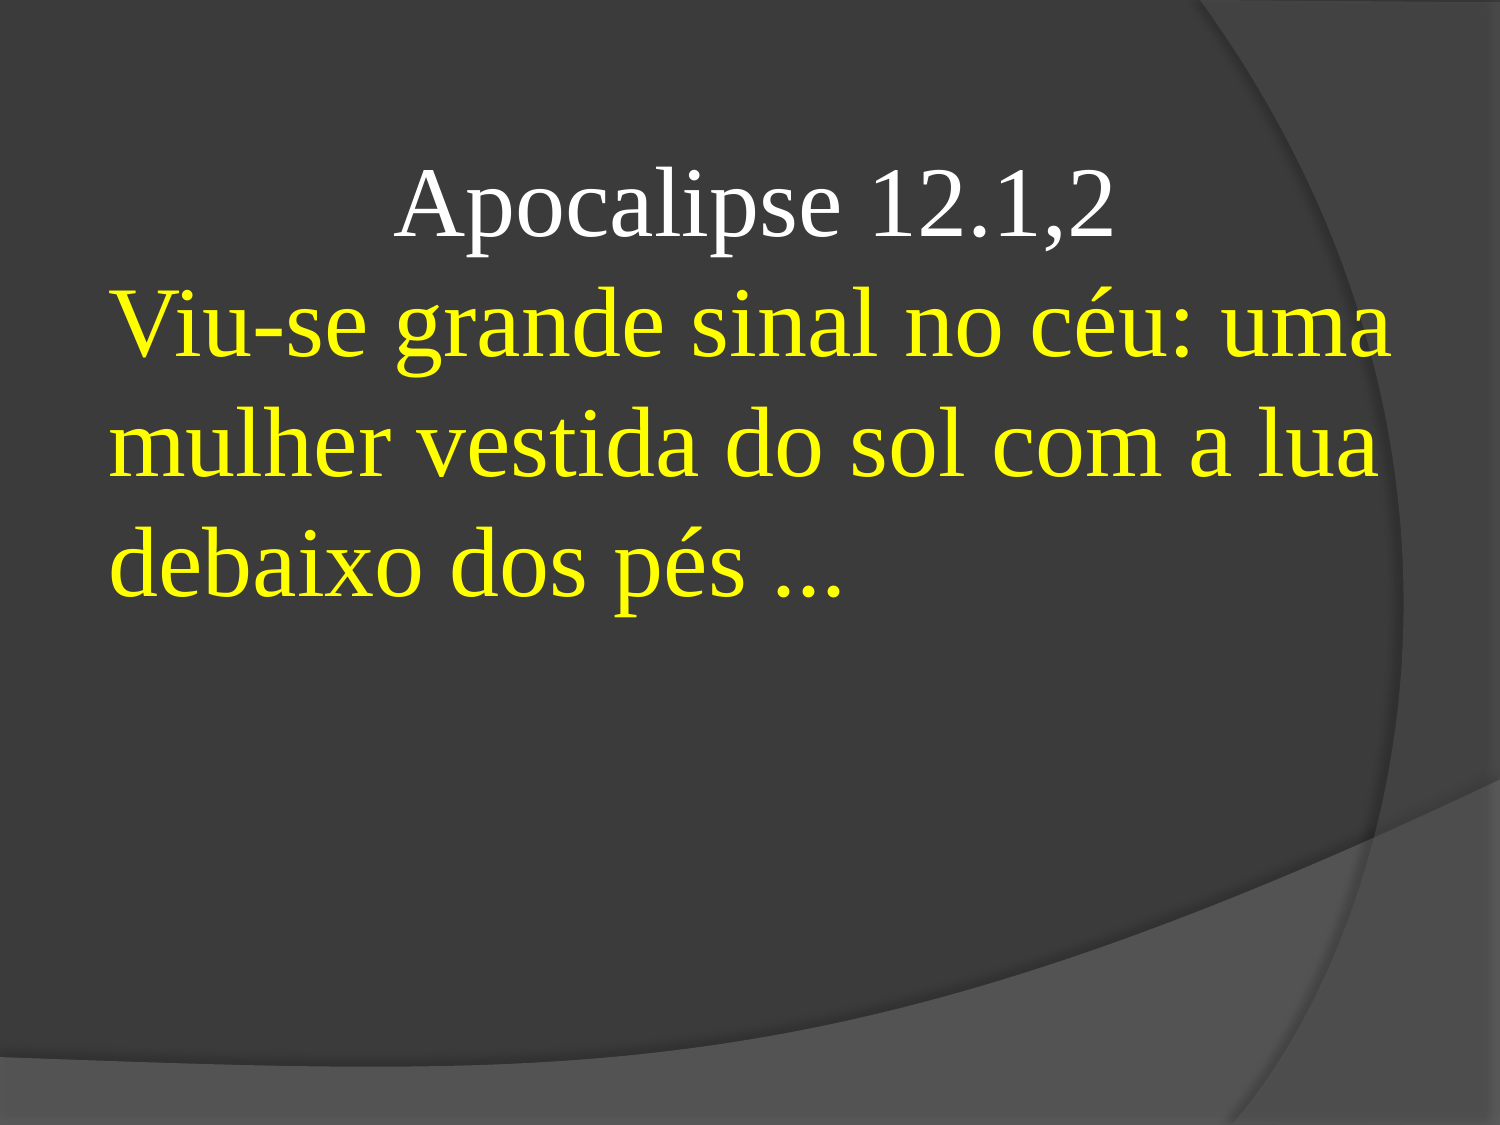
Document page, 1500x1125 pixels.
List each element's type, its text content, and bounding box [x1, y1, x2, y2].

text_box Apocalipse 12.1,2 Viu-se grande sinal no céu: uma mulher vestida do sol com a lua debaixo dos pés ... [93, 128, 1418, 814]
